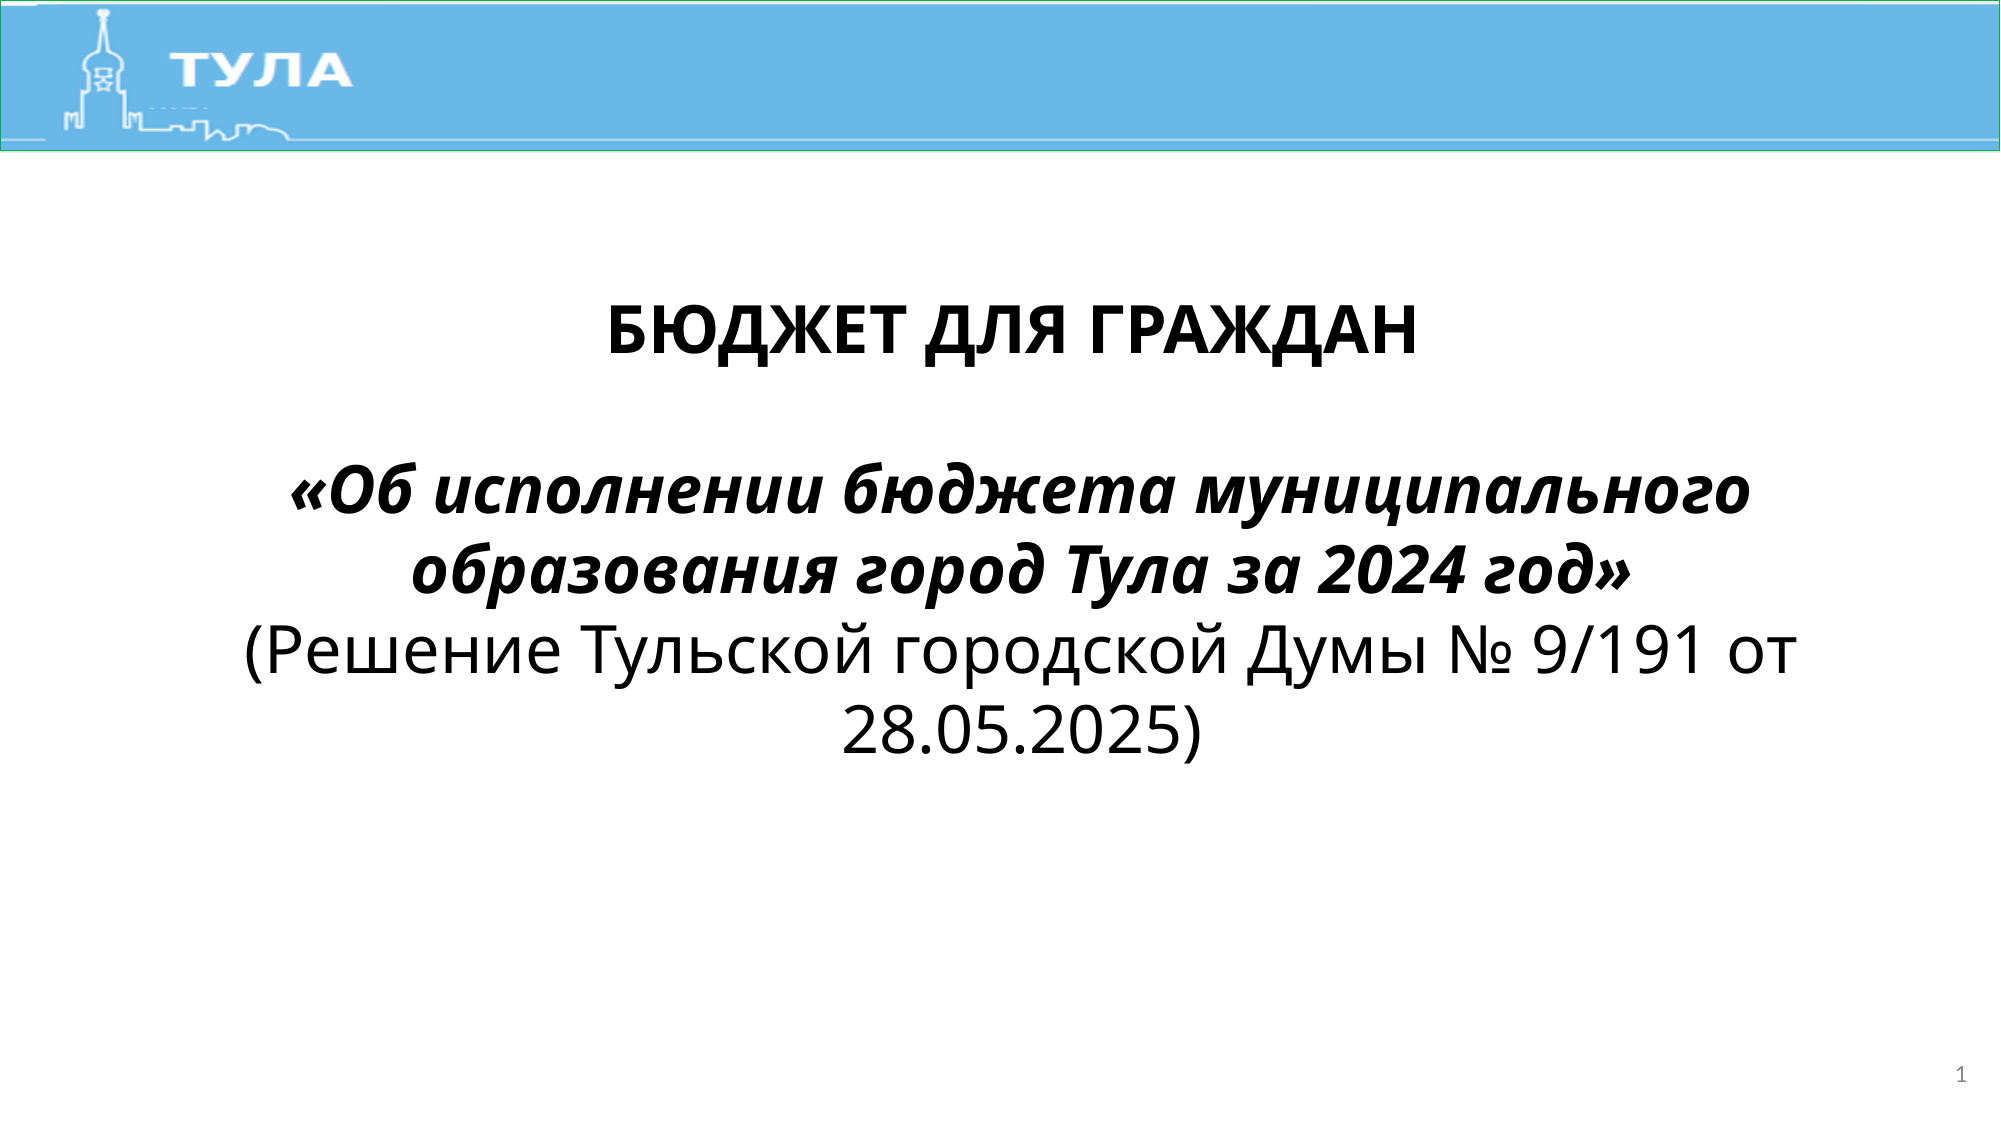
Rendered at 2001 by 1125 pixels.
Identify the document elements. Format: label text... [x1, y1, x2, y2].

slide_number 1 [1412, 1042, 1983, 1103]
picture [0, 0, 2000, 151]
text_box БЮДЖЕТ ДЛЯ ГРАЖДАН «Об исполнении бюджета муниципального образования город Тула за 2024 год» (Решение Тульской городской Думы № 9/191 от 28.05.2025) [116, 279, 1927, 934]
